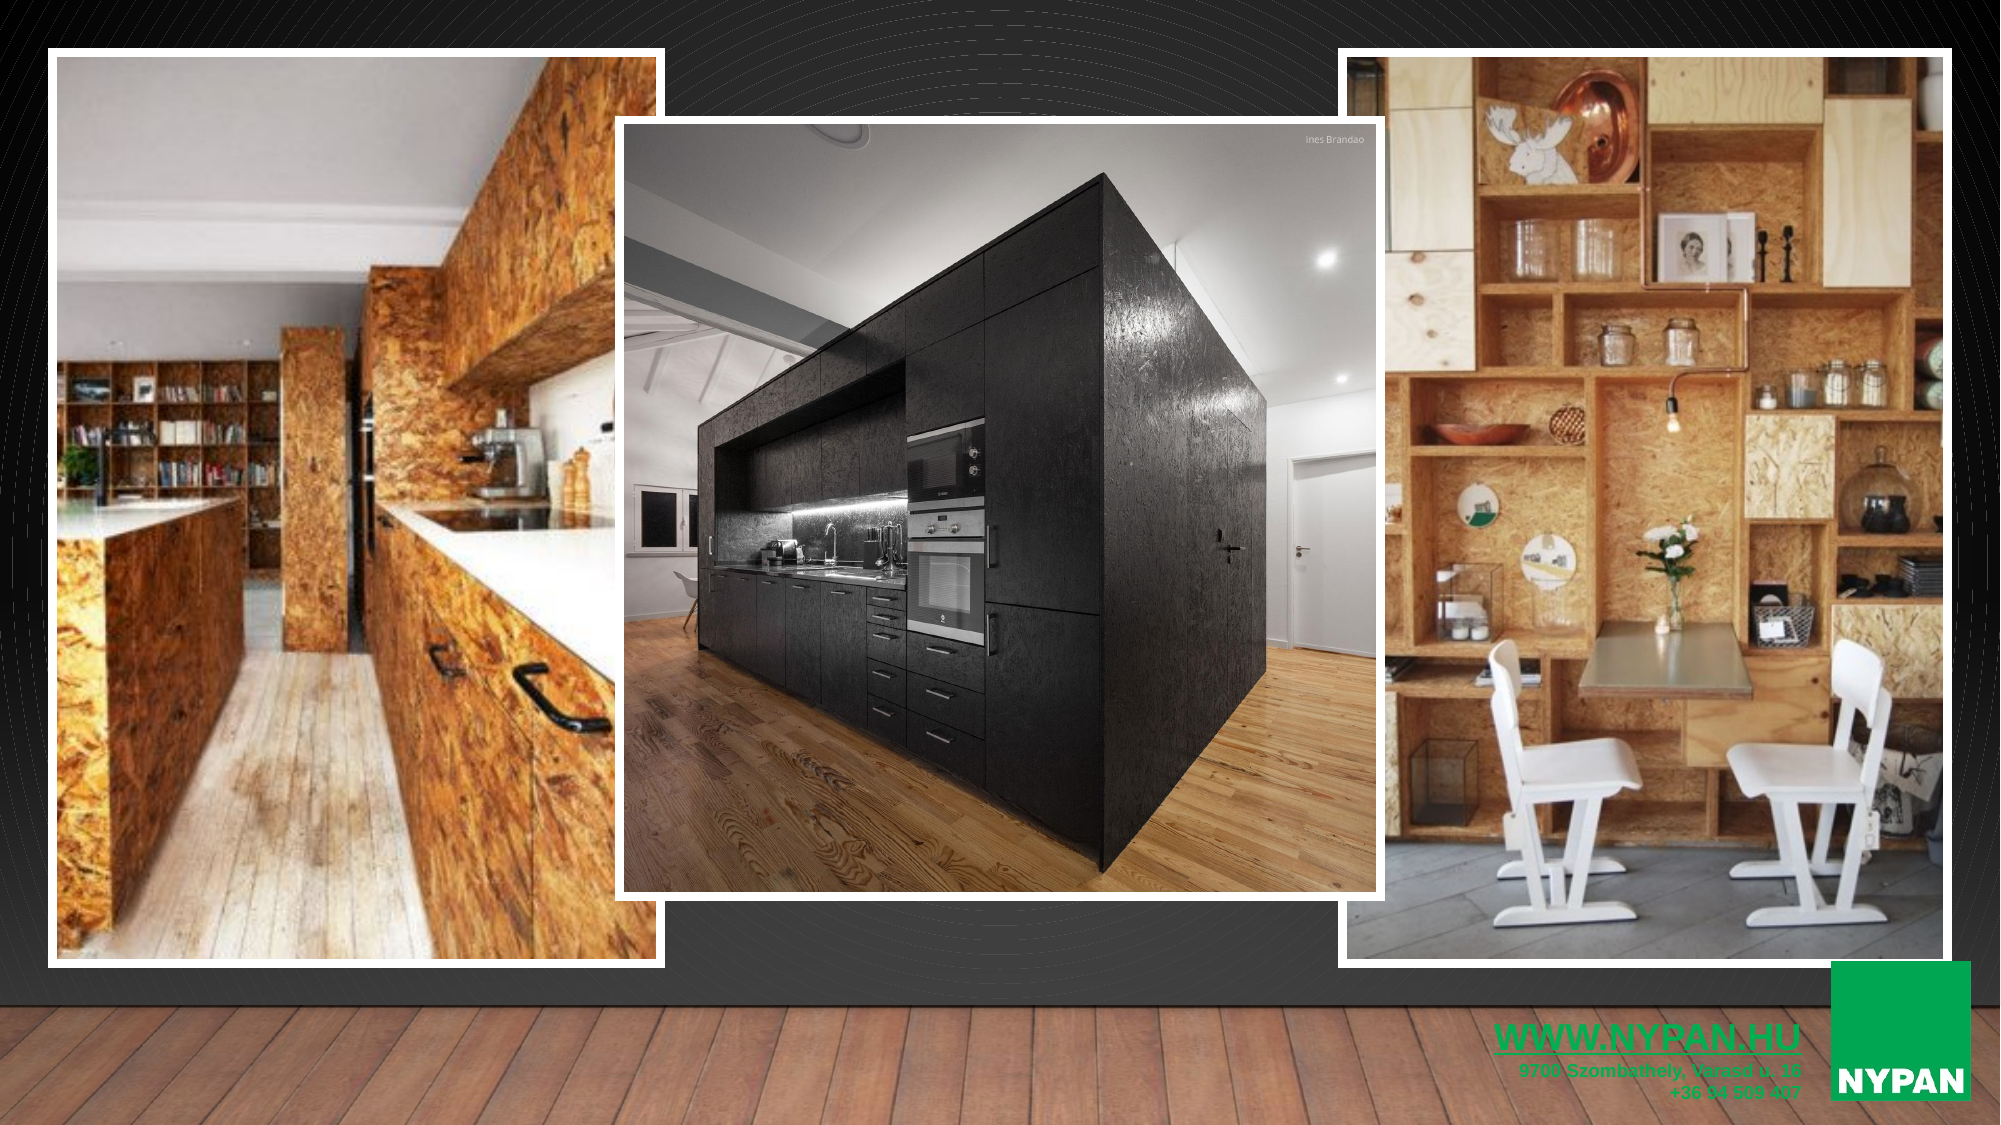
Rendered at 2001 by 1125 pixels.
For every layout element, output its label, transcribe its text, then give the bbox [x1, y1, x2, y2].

text_box WWW.NYPAN.HU 9700 Szombathely, Varasd u. 16 +36 94 509 407 [1447, 1005, 1817, 1111]
picture [56, 57, 1944, 960]
picture [0, 961, 2000, 1125]
